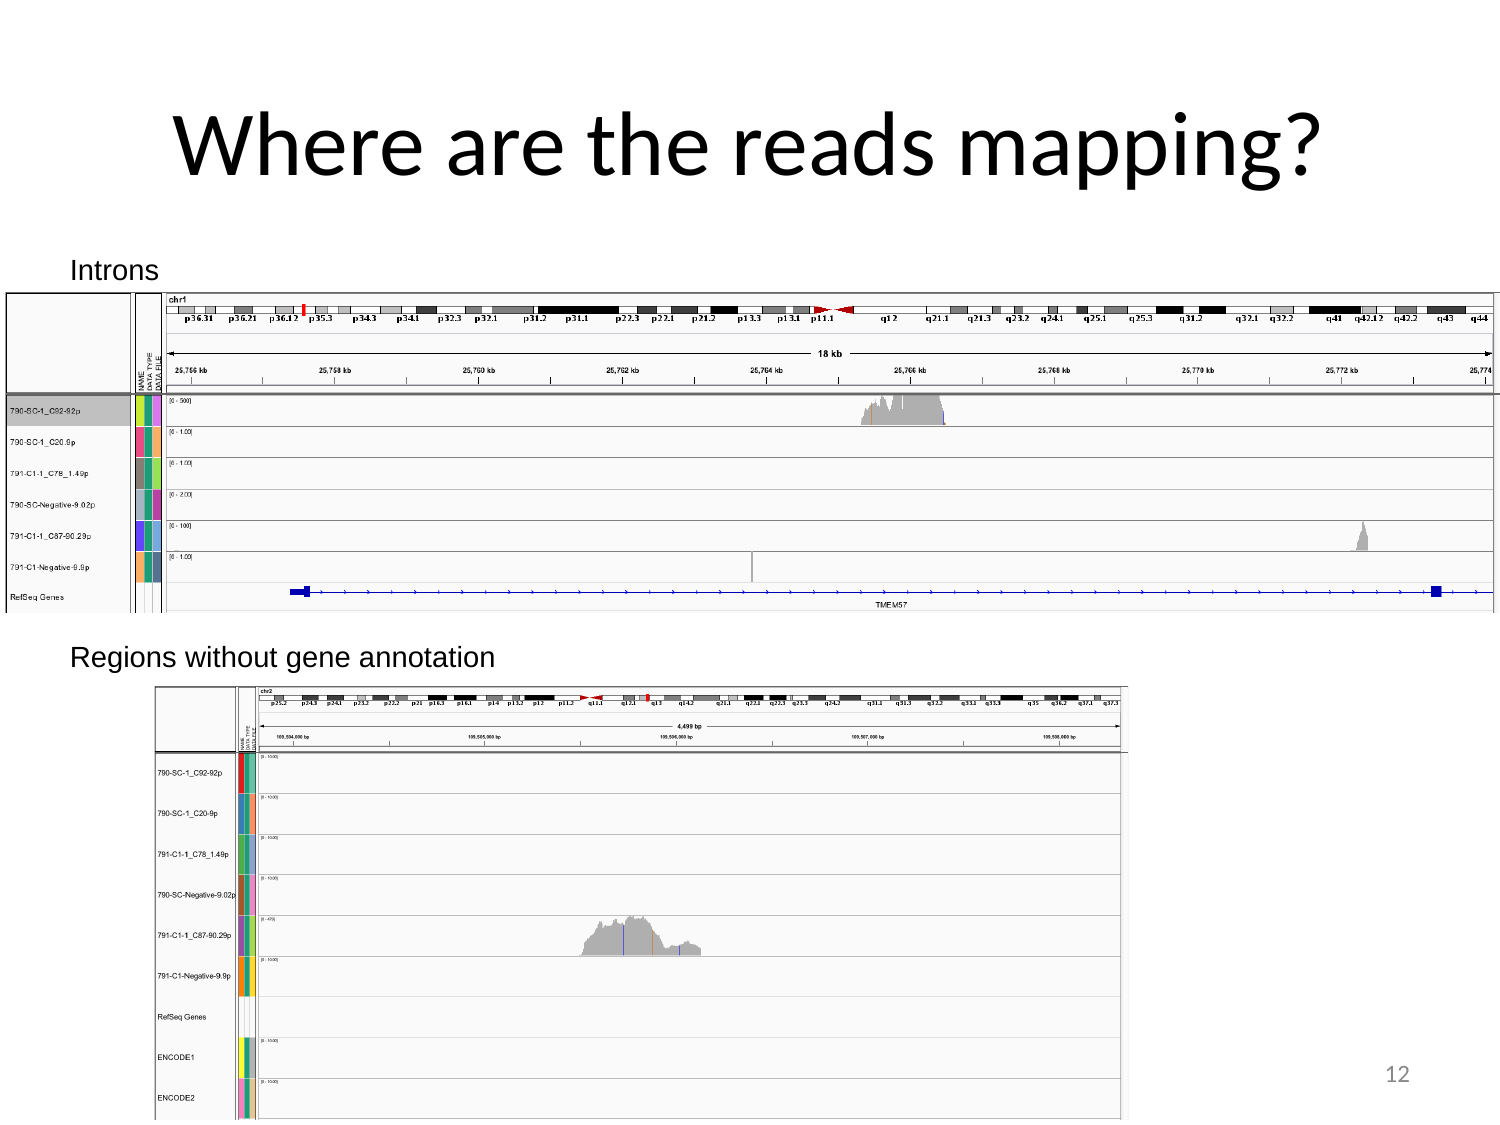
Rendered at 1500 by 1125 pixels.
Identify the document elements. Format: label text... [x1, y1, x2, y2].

picture [5, 292, 1500, 613]
slide_number 12 [1132, 1042, 1425, 1103]
title Where are the reads mapping? [75, 45, 1425, 233]
picture [154, 685, 1129, 1120]
text_box Introns [54, 236, 506, 289]
text_box Regions without gene annotation [54, 622, 631, 676]
